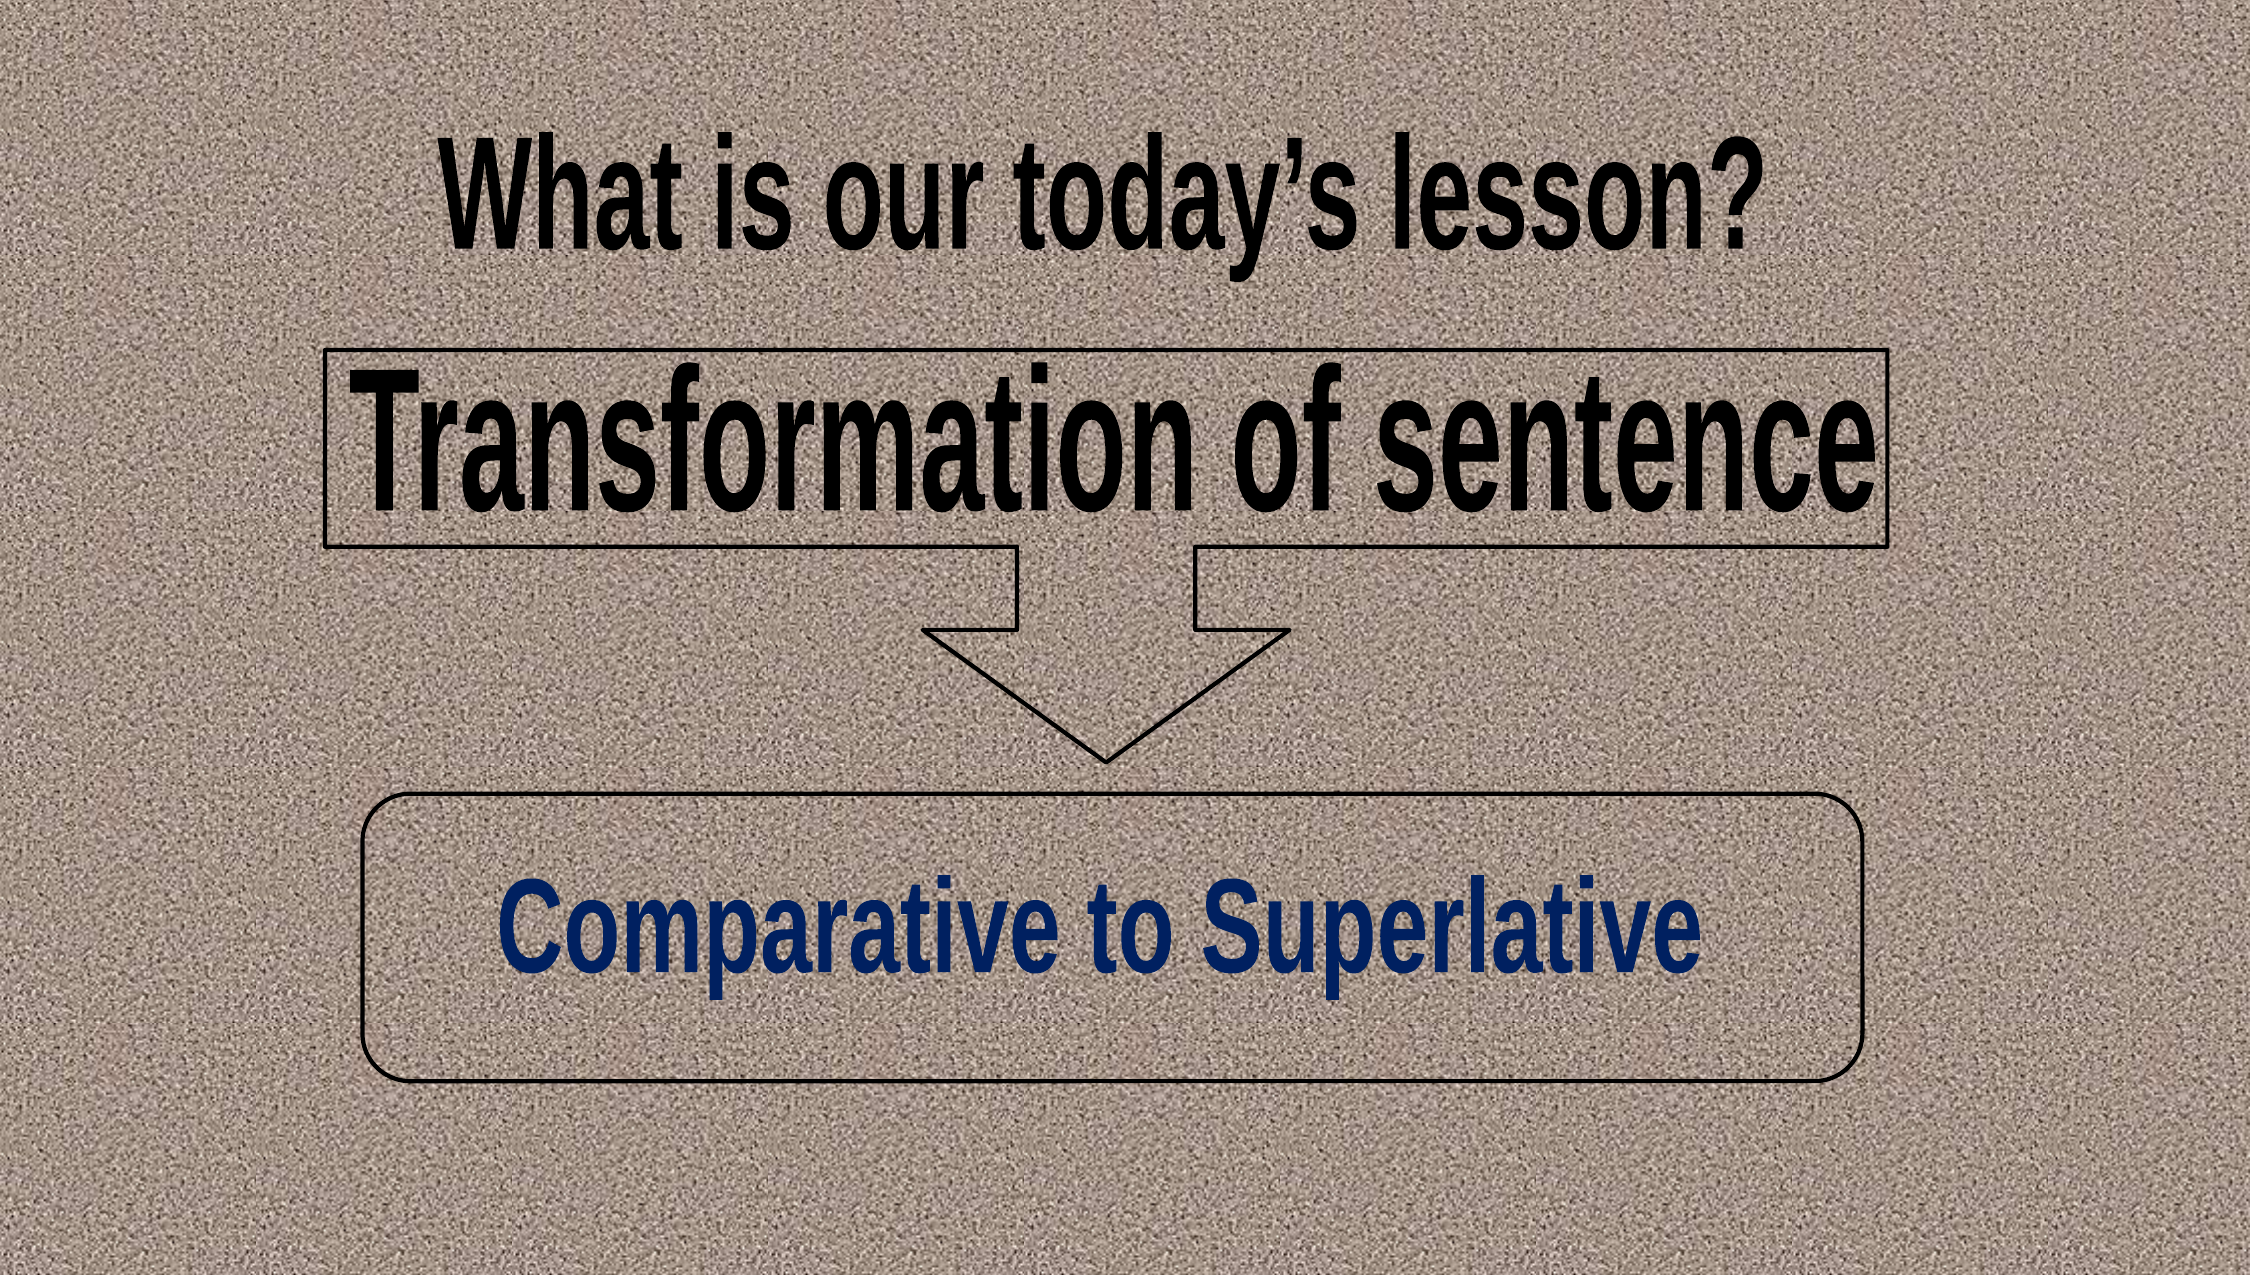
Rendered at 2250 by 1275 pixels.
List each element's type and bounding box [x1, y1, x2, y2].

picture [0, 0, 2250, 1275]
text_box [362, 793, 1863, 1082]
text_box [322, 347, 1890, 765]
